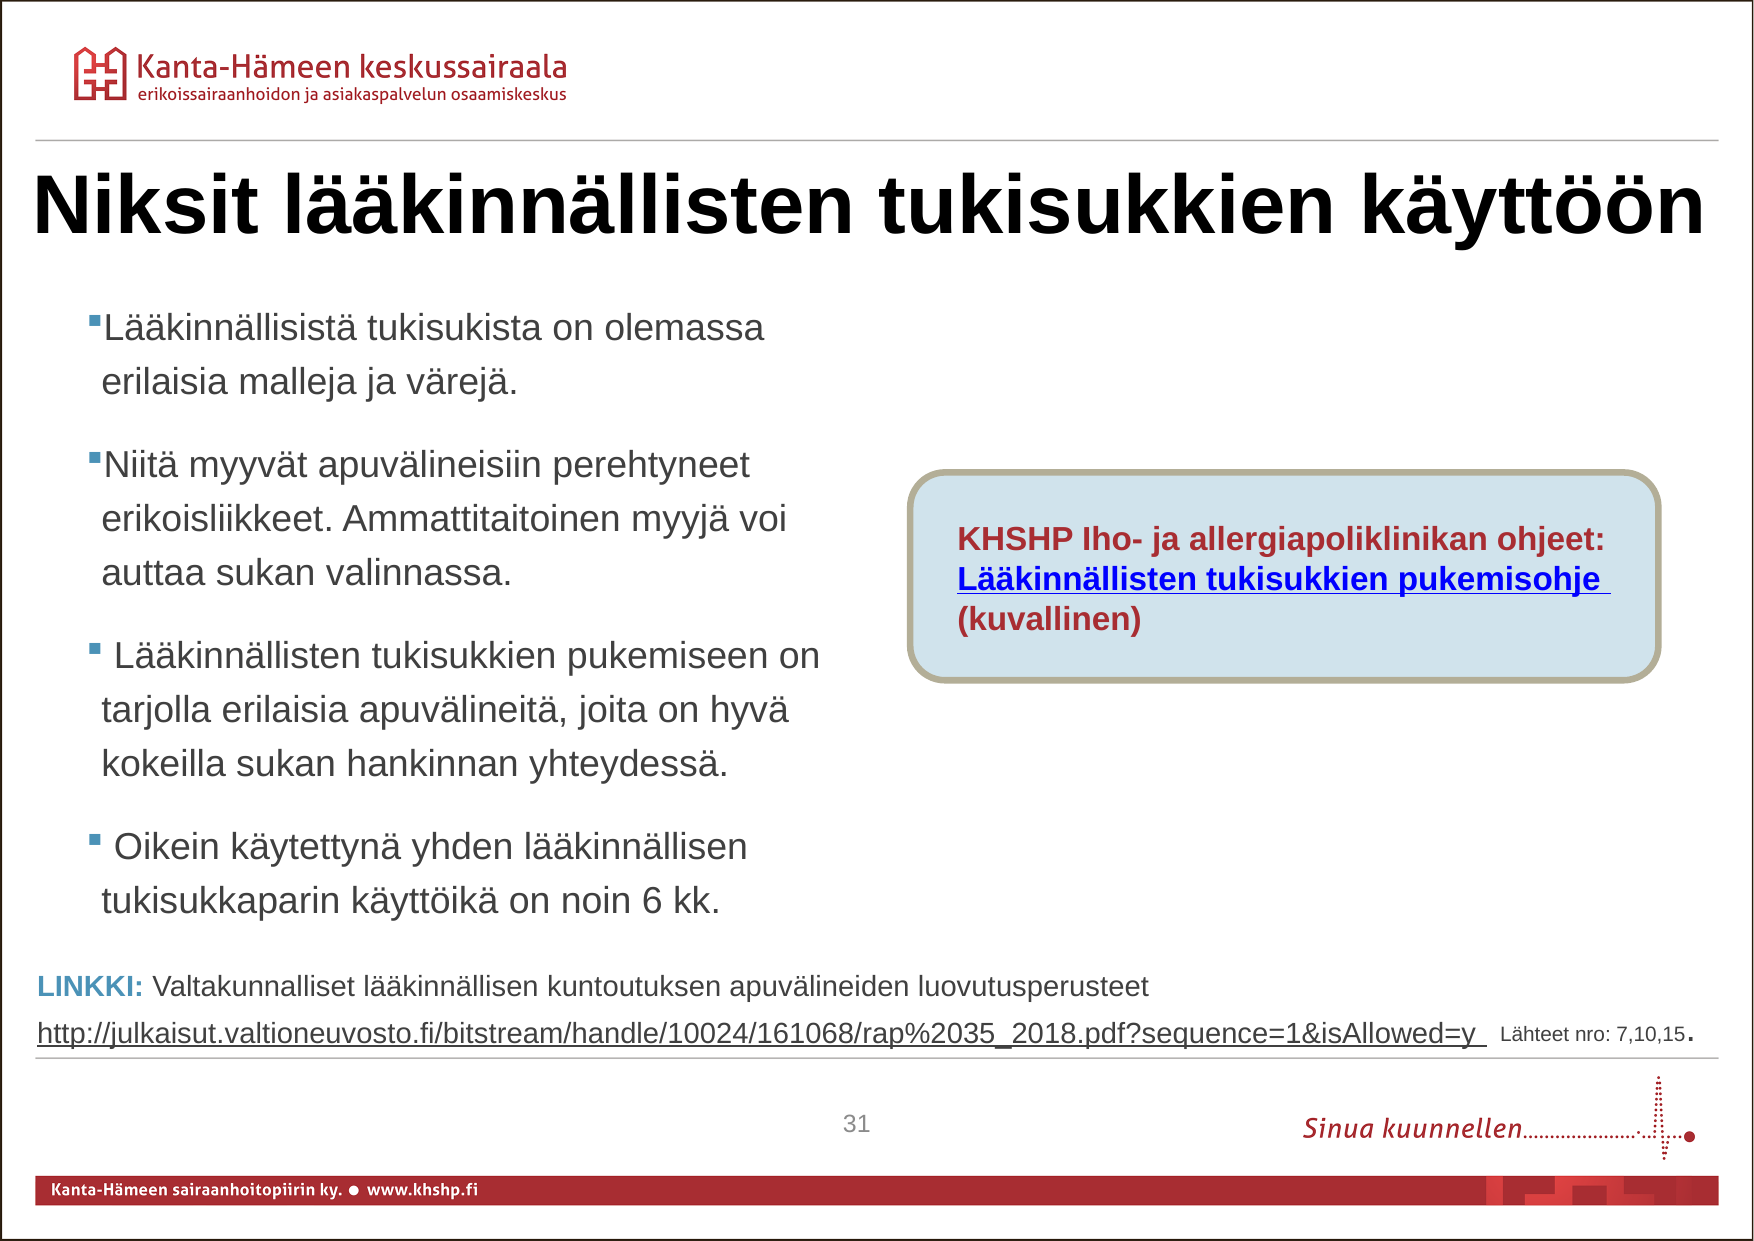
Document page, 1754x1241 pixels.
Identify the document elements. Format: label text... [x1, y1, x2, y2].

text_box Lähteet nro: 7,10,15. [1485, 996, 1712, 1056]
text_box LINKKI: Valtakunnalliset lääkinnällisen kuntoutuksen apuvälineiden luovutusperusteet http://julkaisut.valtioneuvosto.fi/bitstream/handle/10024/161068/rap%2035_2018.pdf?sequence=1&isAllowed=y [22, 975, 1502, 1055]
slide_number 31 [826, 1089, 1059, 1156]
text_box Lääkinnällisistä tukisukista on olemassa erilaisia malleja ja värejä. Niitä myyvät apuvälineisiin perehtyneet erikoisliikkeet. Ammattitaitoinen myyjä voi auttaa sukan valinnassa. Lääkinnällisten tukisukkien pukemiseen on tarjolla erilaisia apuvälineitä, joita on hyvä kokeilla sukan hankinnan yhteydessä. Oikein käytettynä yhden lääkinnällisen tukisukkaparin käyttöikä on noin 6 kk. [86, 286, 889, 947]
text_box [910, 472, 1659, 681]
text_box Niksit lääkinnällisten tukisukkien käyttöön [17, 142, 1730, 258]
text_box KHSHP Iho- ja allergiapoliklinikan ohjeet: Lääkinnällisten tukisukkien pukemisohje (kuvallinen) [942, 509, 1626, 645]
picture [0, 0, 1754, 1241]
